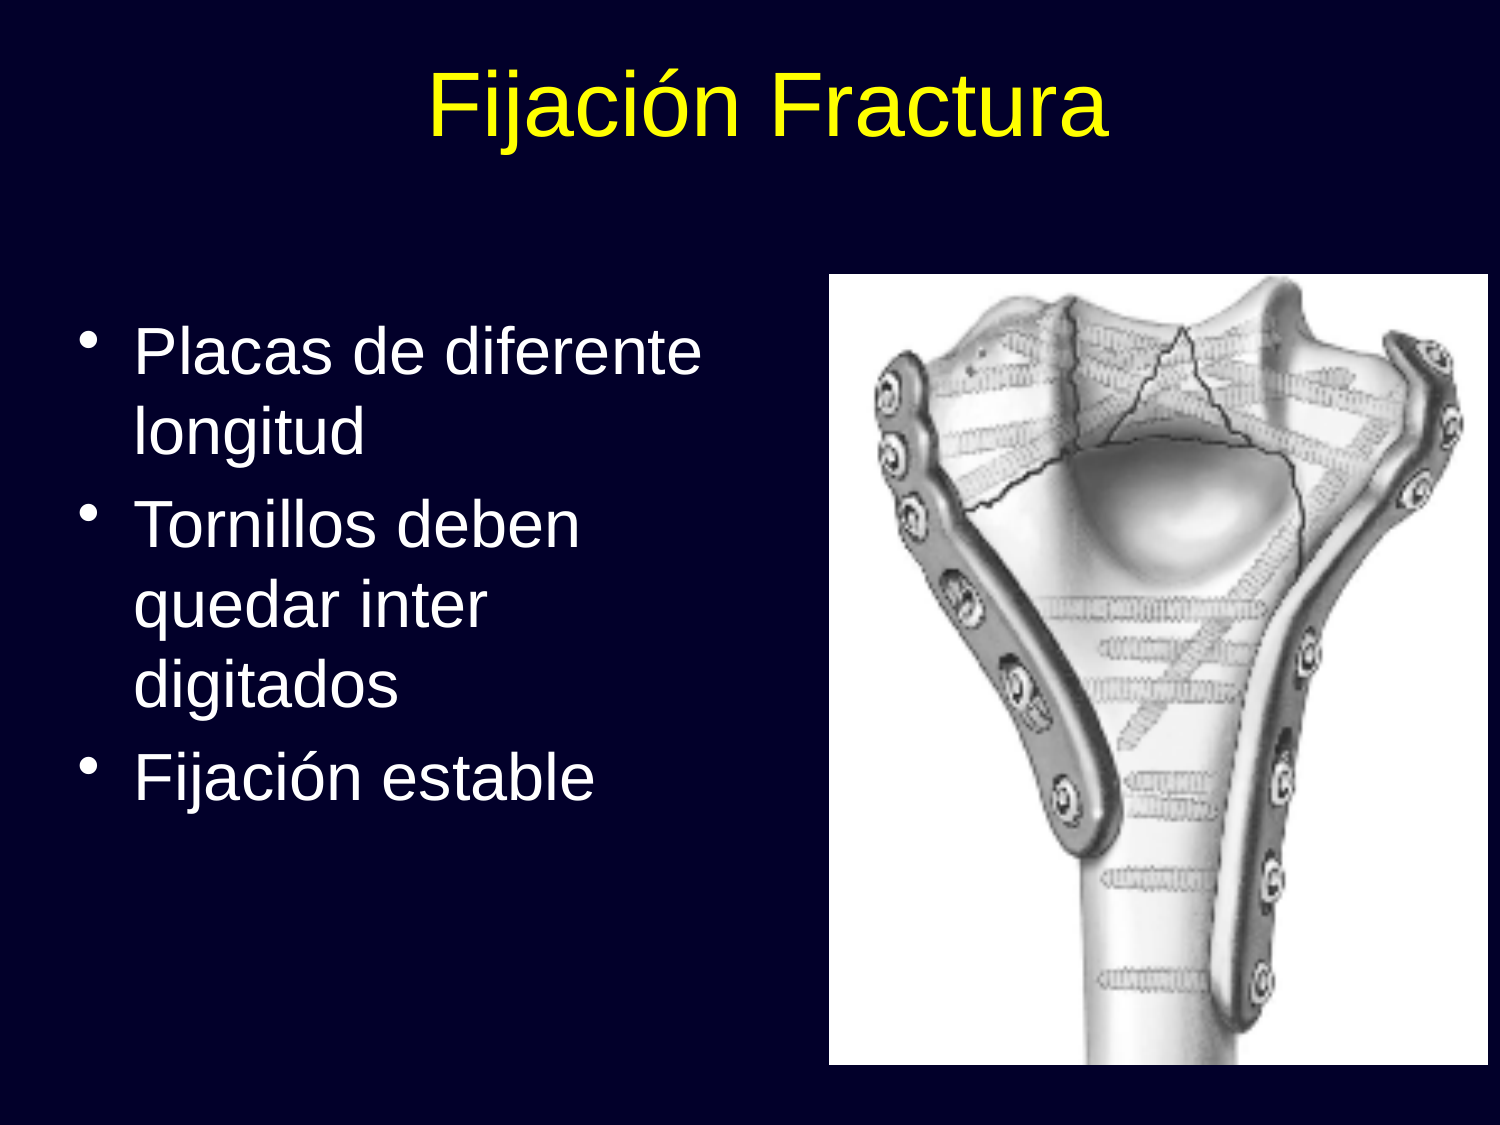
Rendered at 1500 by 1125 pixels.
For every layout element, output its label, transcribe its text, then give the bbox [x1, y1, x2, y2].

title Fijación Fractura [112, 0, 1426, 201]
list Placas de diferente longitud Tornillos deben quedar inter digitados Fijación estable [62, 299, 788, 1001]
picture [828, 274, 1488, 1065]
